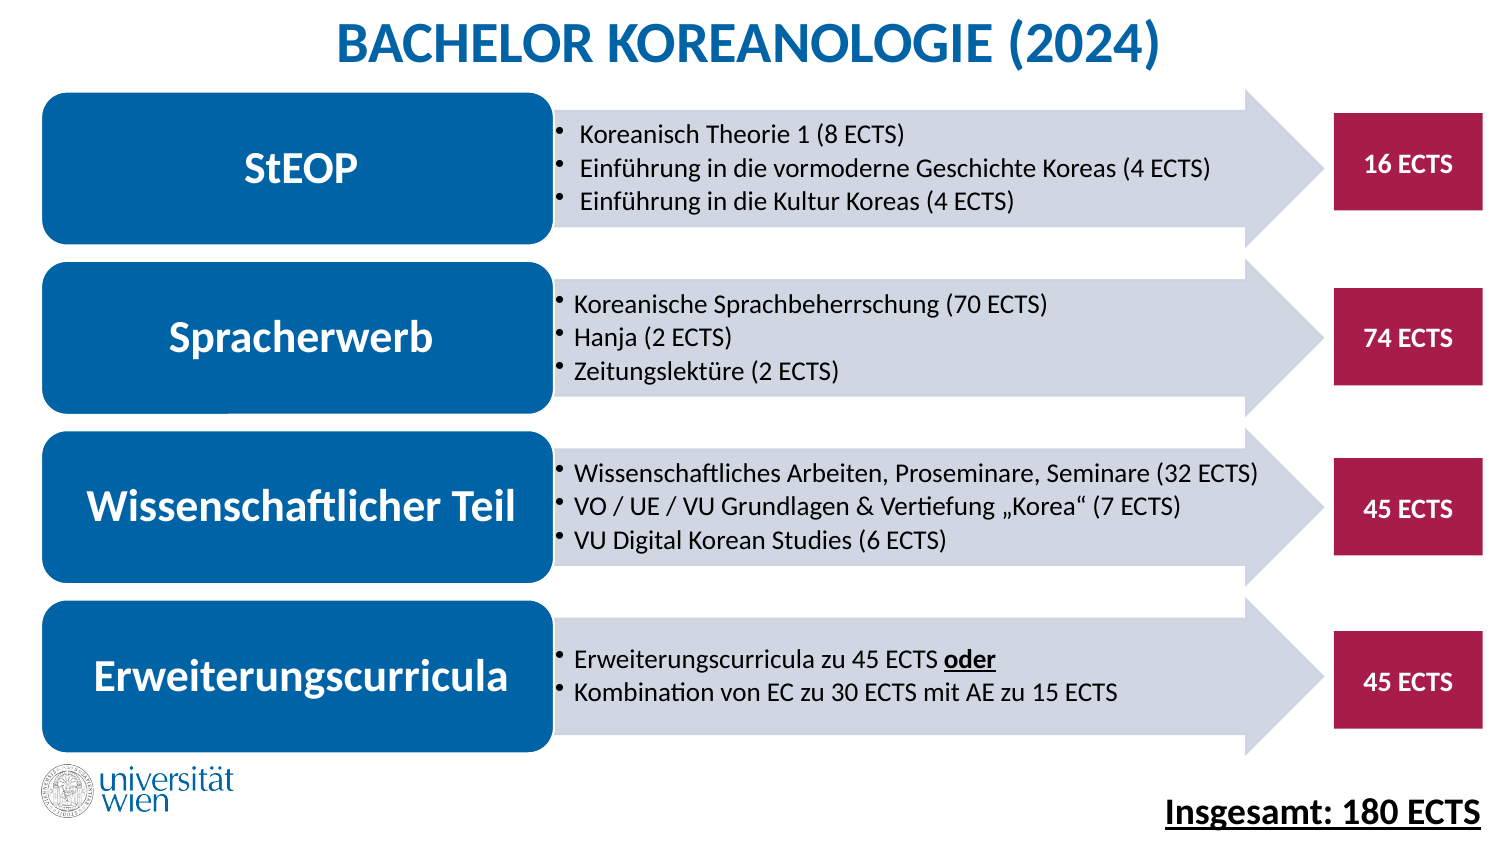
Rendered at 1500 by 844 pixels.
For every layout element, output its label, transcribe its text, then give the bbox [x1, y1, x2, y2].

text_box 45 ECTS [1333, 458, 1483, 556]
text_box Insgesamt: 180 ECTS [1150, 779, 1497, 840]
picture [41, 764, 234, 818]
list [41, 91, 1324, 754]
title BACHELOR KOREANOLOGIE (2024) [0, 3, 1498, 81]
text_box 16 ECTS [1333, 113, 1483, 211]
text_box 45 ECTS [1333, 631, 1483, 729]
text_box 74 ECTS [1333, 288, 1483, 386]
